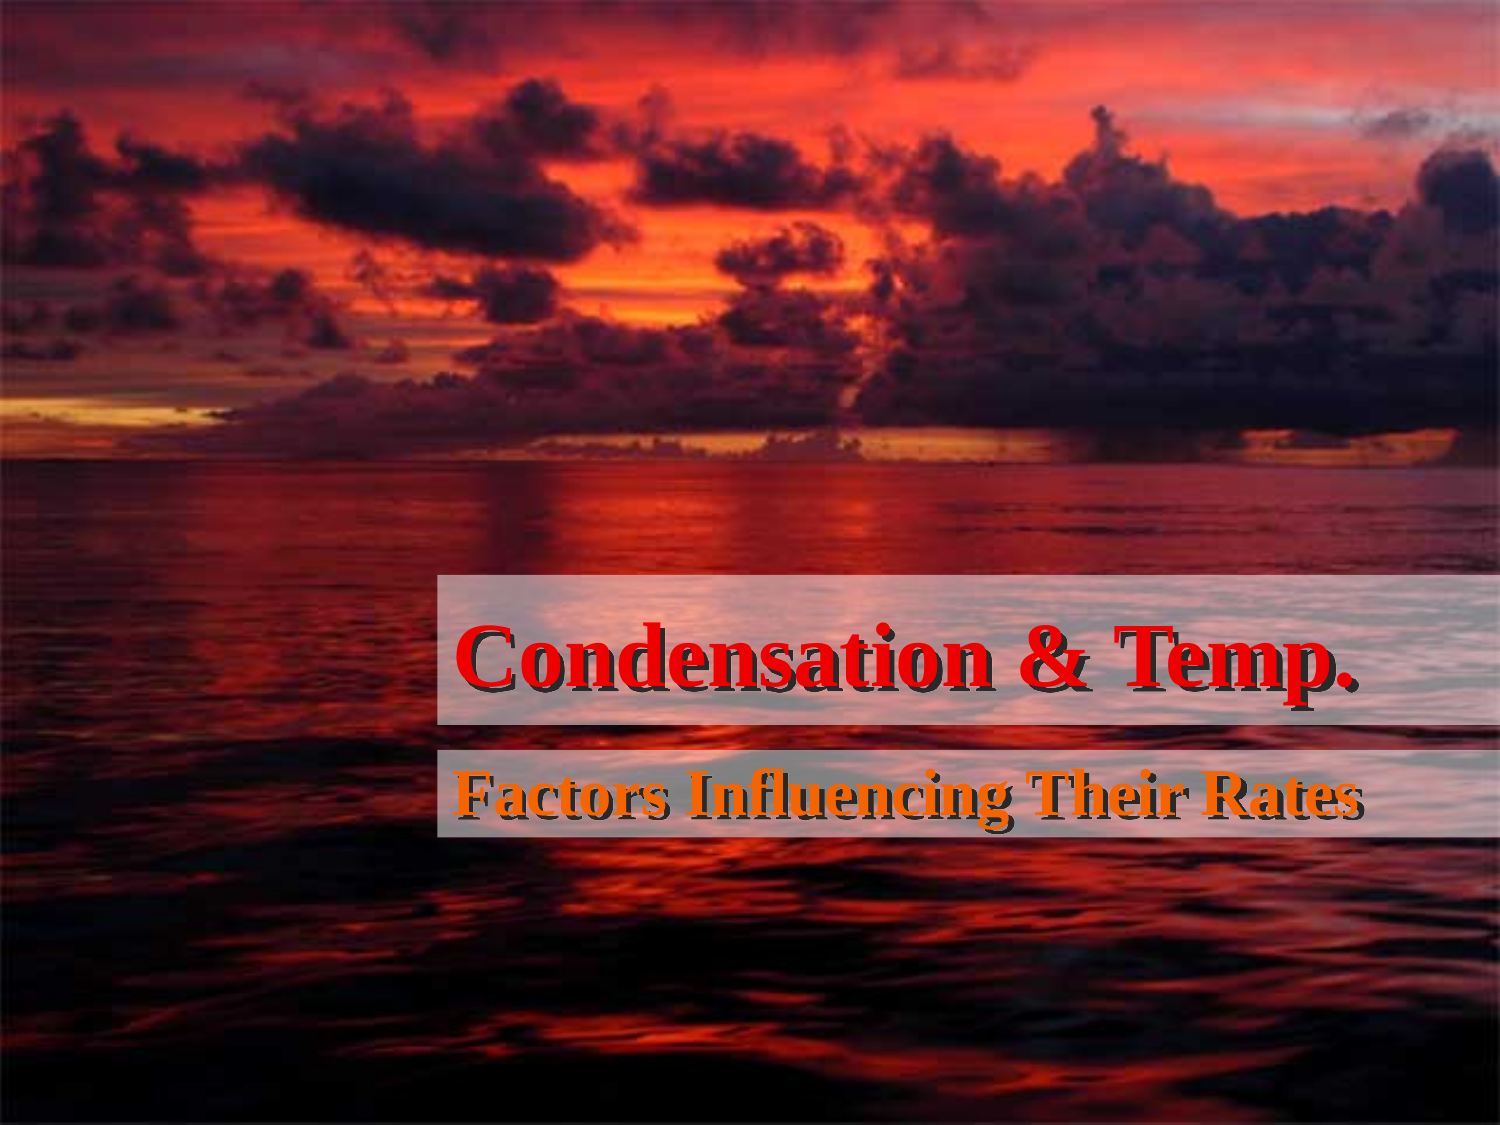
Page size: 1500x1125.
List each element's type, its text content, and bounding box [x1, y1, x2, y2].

subtitle Factors Influencing Their Rates [437, 749, 1500, 838]
picture [0, 0, 1500, 1125]
title Condensation & Temp. [437, 574, 1500, 726]
